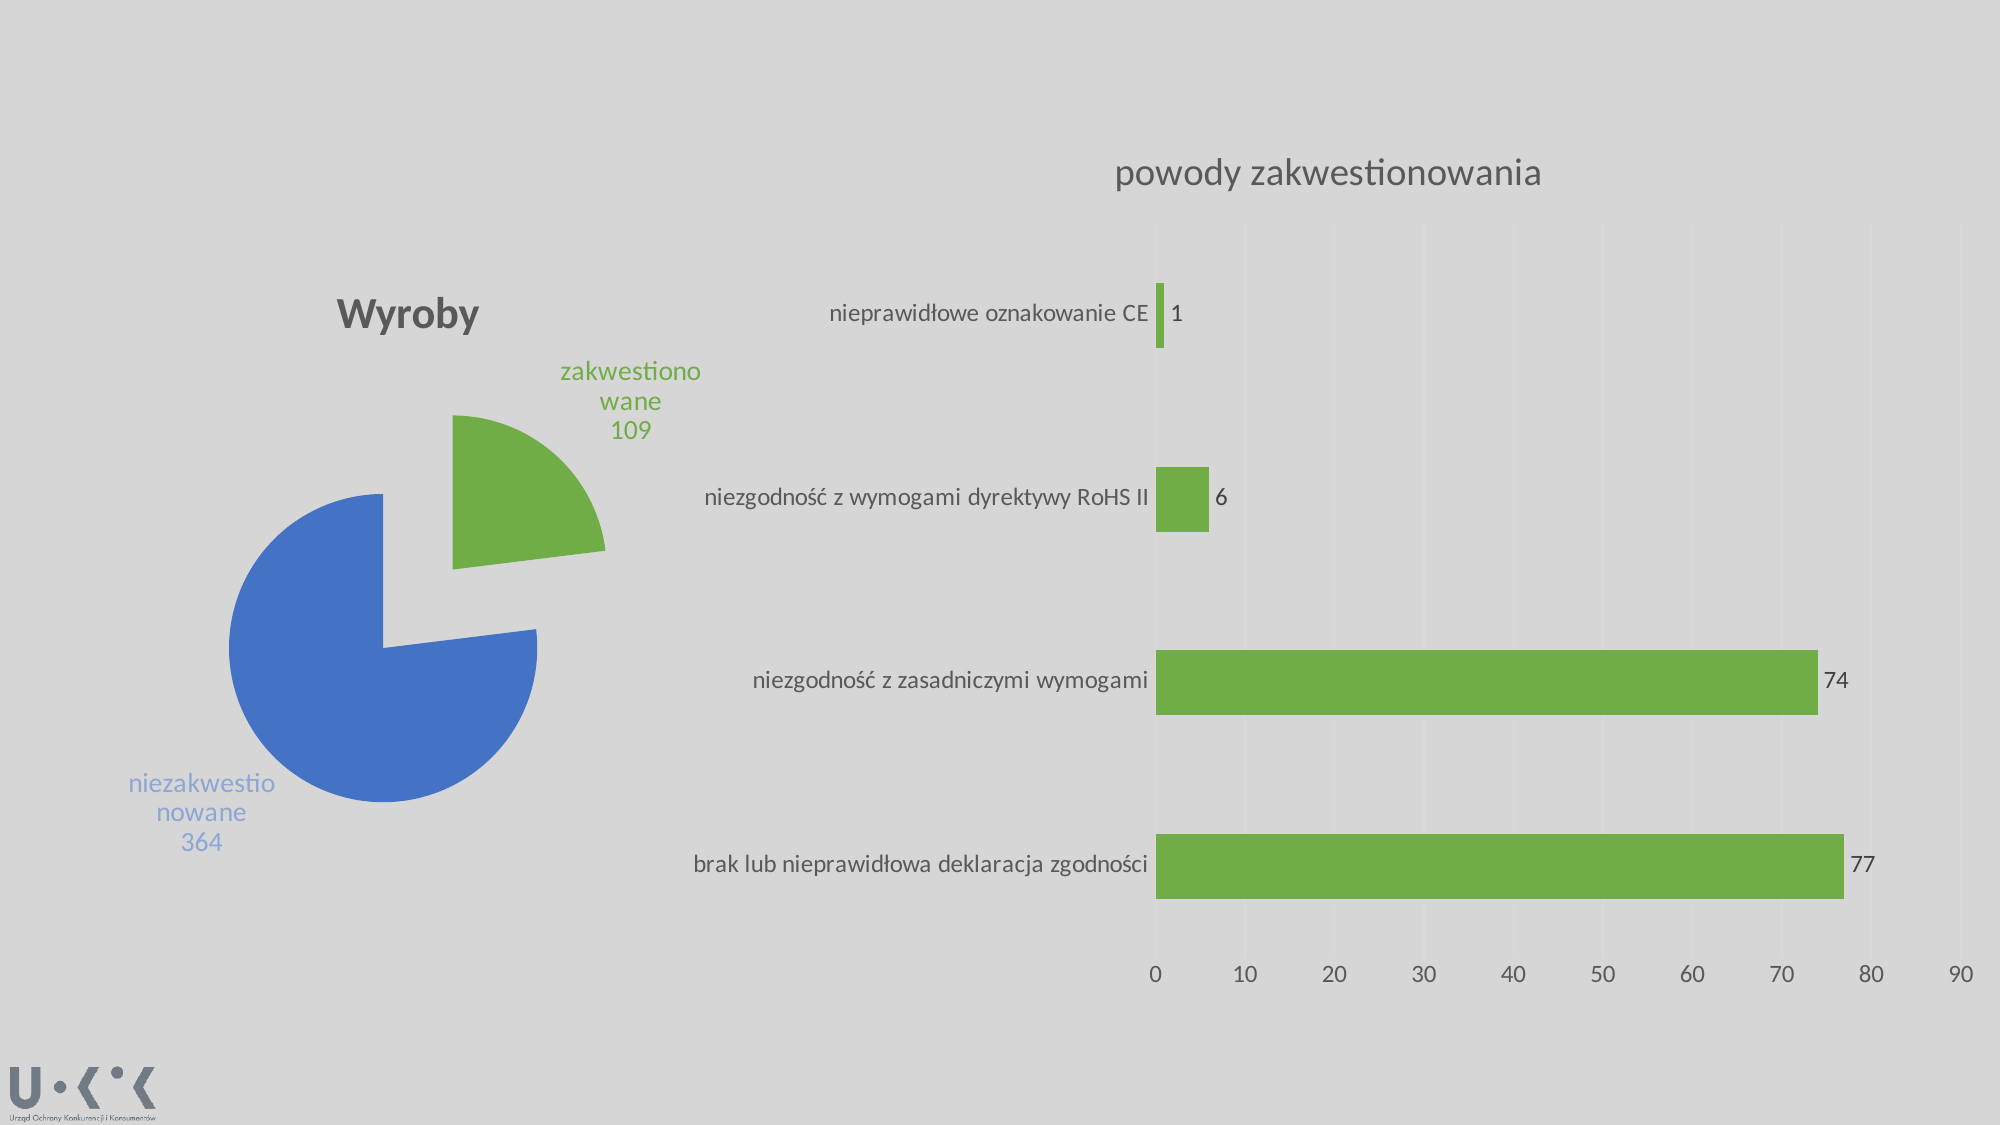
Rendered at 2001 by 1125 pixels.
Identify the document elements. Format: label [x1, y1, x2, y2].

chart [0, 117, 2000, 1007]
picture [0, 1061, 166, 1125]
